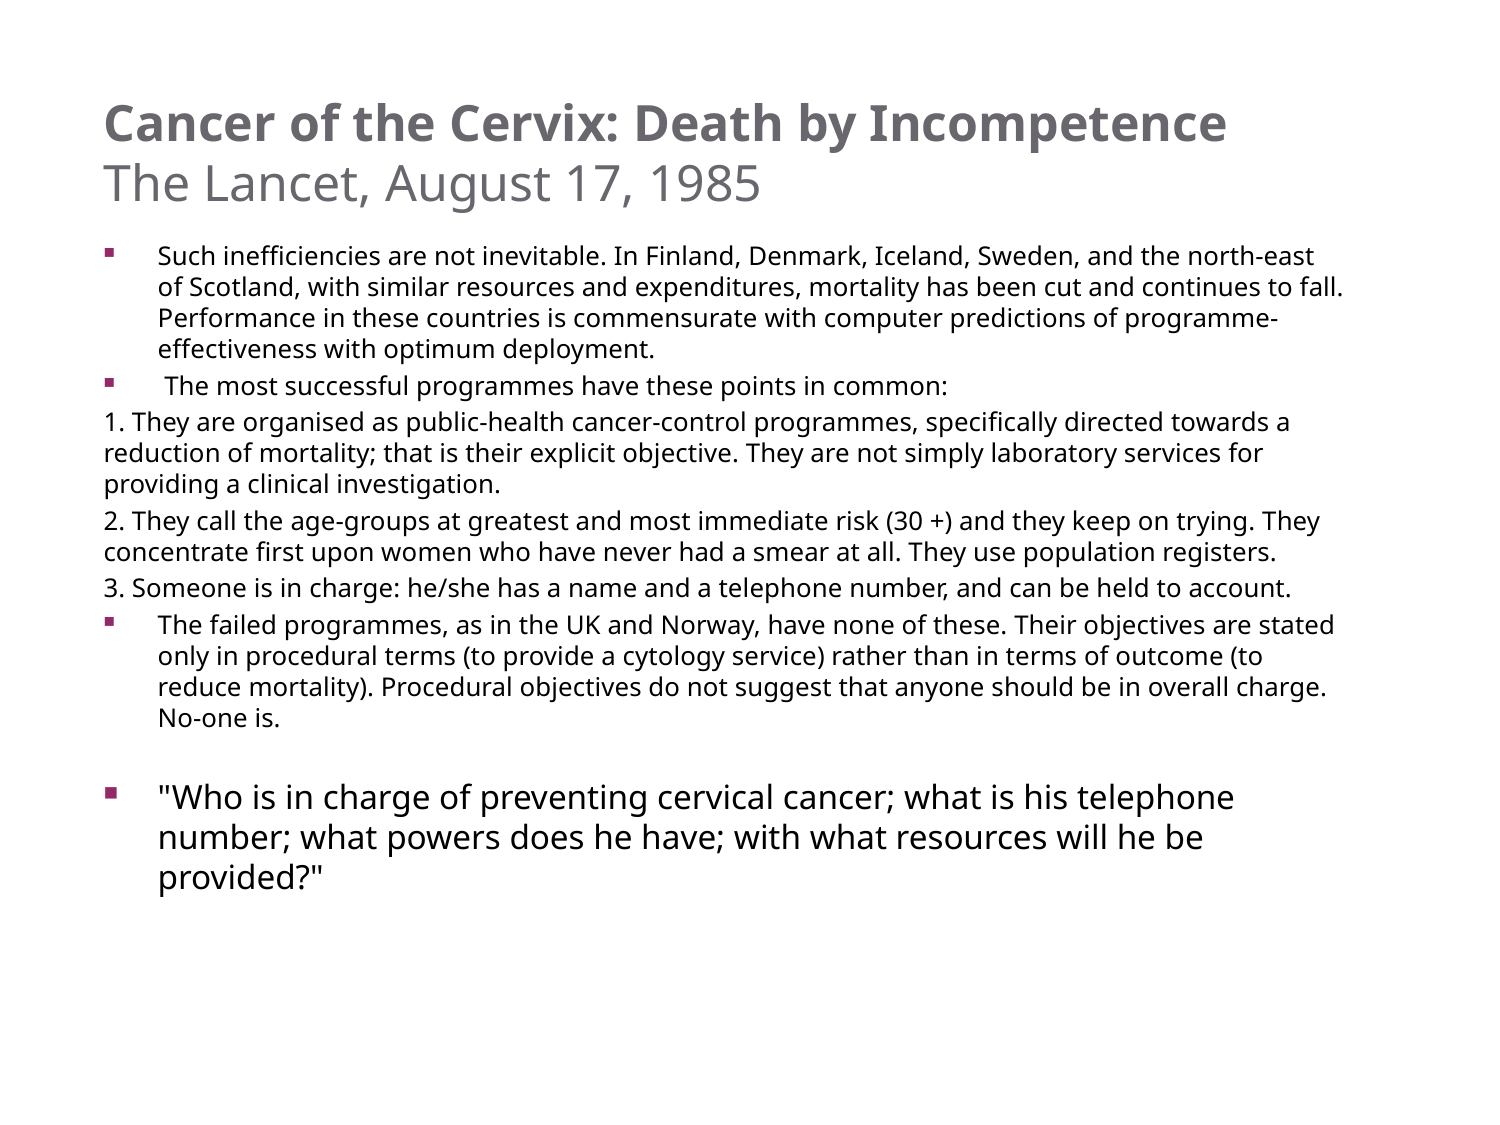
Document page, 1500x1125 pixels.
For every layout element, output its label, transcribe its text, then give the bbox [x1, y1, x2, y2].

list Such inefficiencies are not inevitable. In Finland, Denmark, Iceland, Sweden, and the north-east of Scotland, with similar resources and expenditures, mortality has been cut and continues to fall. Performance in these countries is commensurate with computer predictions of programme-effectiveness with optimum deployment. The most successful programmes have these points in common: 1. They are organised as public-health cancer-control programmes, specifically directed towards a reduction of mortality; that is their explicit objective. They are not simply laboratory services for providing a clinical investigation. 2. They call the age-groups at greatest and most immediate risk (30 +) and they keep on trying. They concentrate first upon women who have never had a smear at all. They use population registers. 3. Someone is in charge: he/she has a name and a telephone number, and can be held to account. The failed programmes, as in the UK and Norway, have none of these. Their objectives are stated only in procedural terms (to provide a cytology service) rather than in terms of outcome (to reduce mortality). Procedural objectives do not suggest that anyone should be in overall charge. No-one is. "Who is in charge of preventing cervical cancer; what is his telephone number; what powers does he have; with what resources will he be provided?" [88, 231, 1364, 907]
title Cancer of the Cervix: Death by Incompetence The Lancet, August 17, 1985 [88, 31, 1364, 219]
